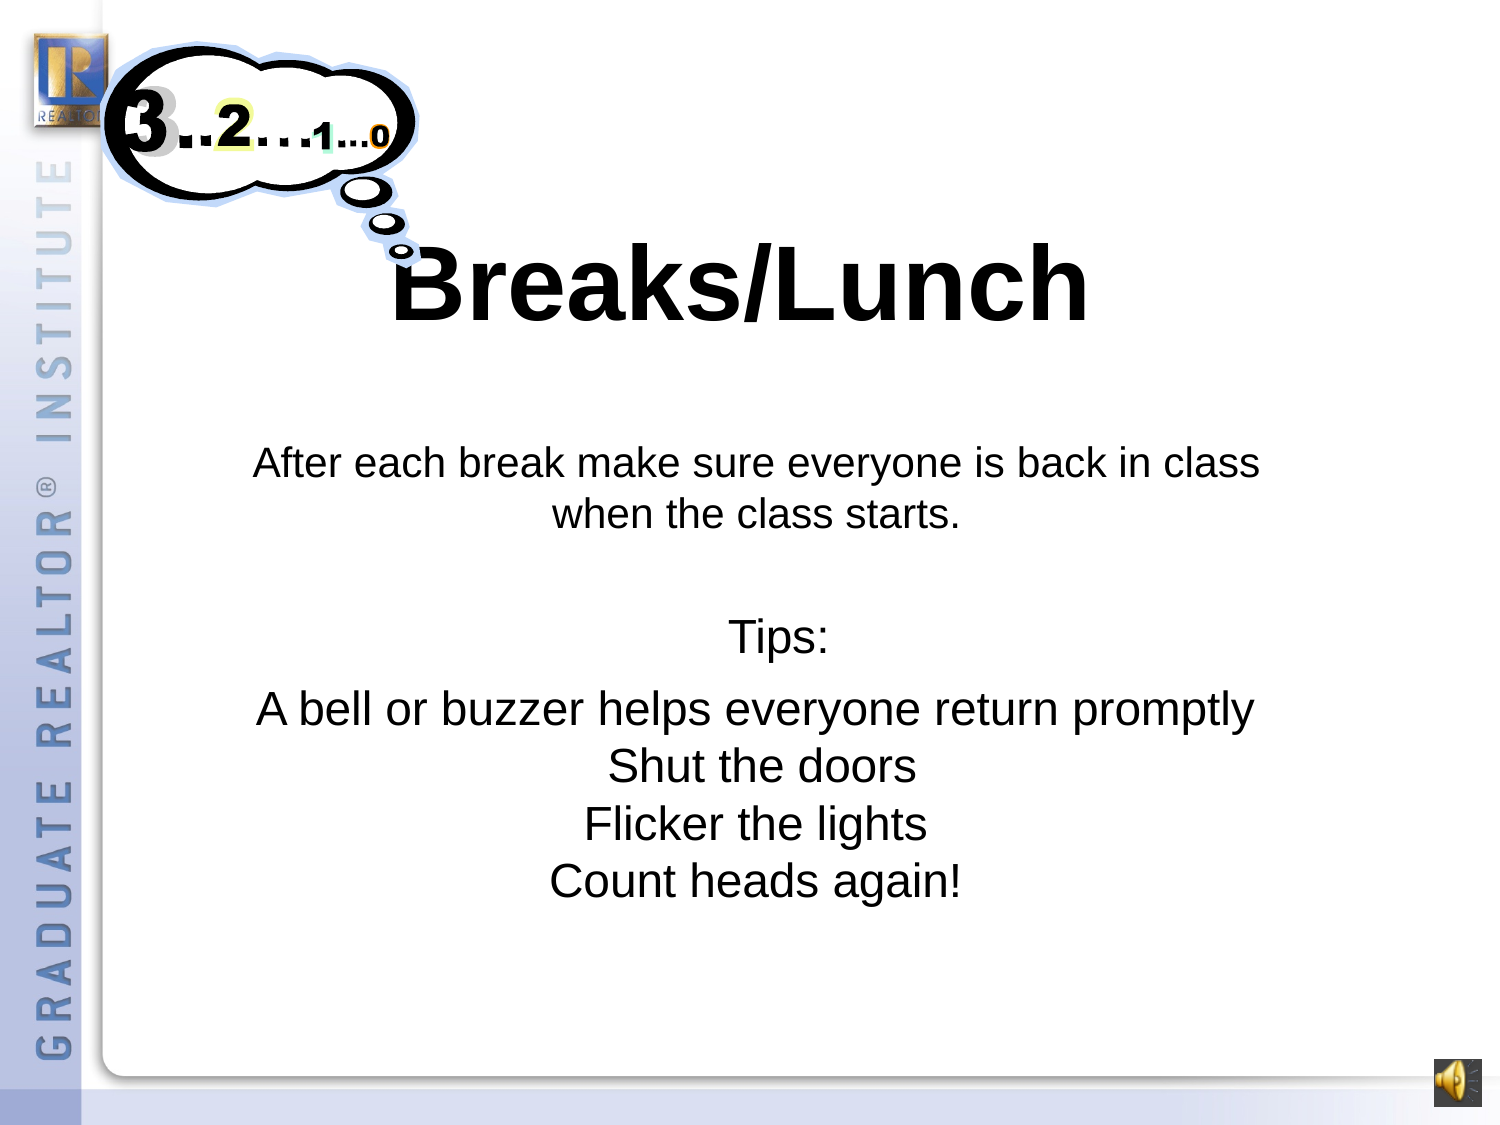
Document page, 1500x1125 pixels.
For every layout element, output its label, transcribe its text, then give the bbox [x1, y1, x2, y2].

title Breaks/Lunch After each break make sure everyone is back in class when the class starts. Tips: A bell or buzzer helps everyone return promptly Shut the doors Flicker the lights Count heads again! [87, 75, 1438, 1013]
picture [0, 0, 1500, 1125]
